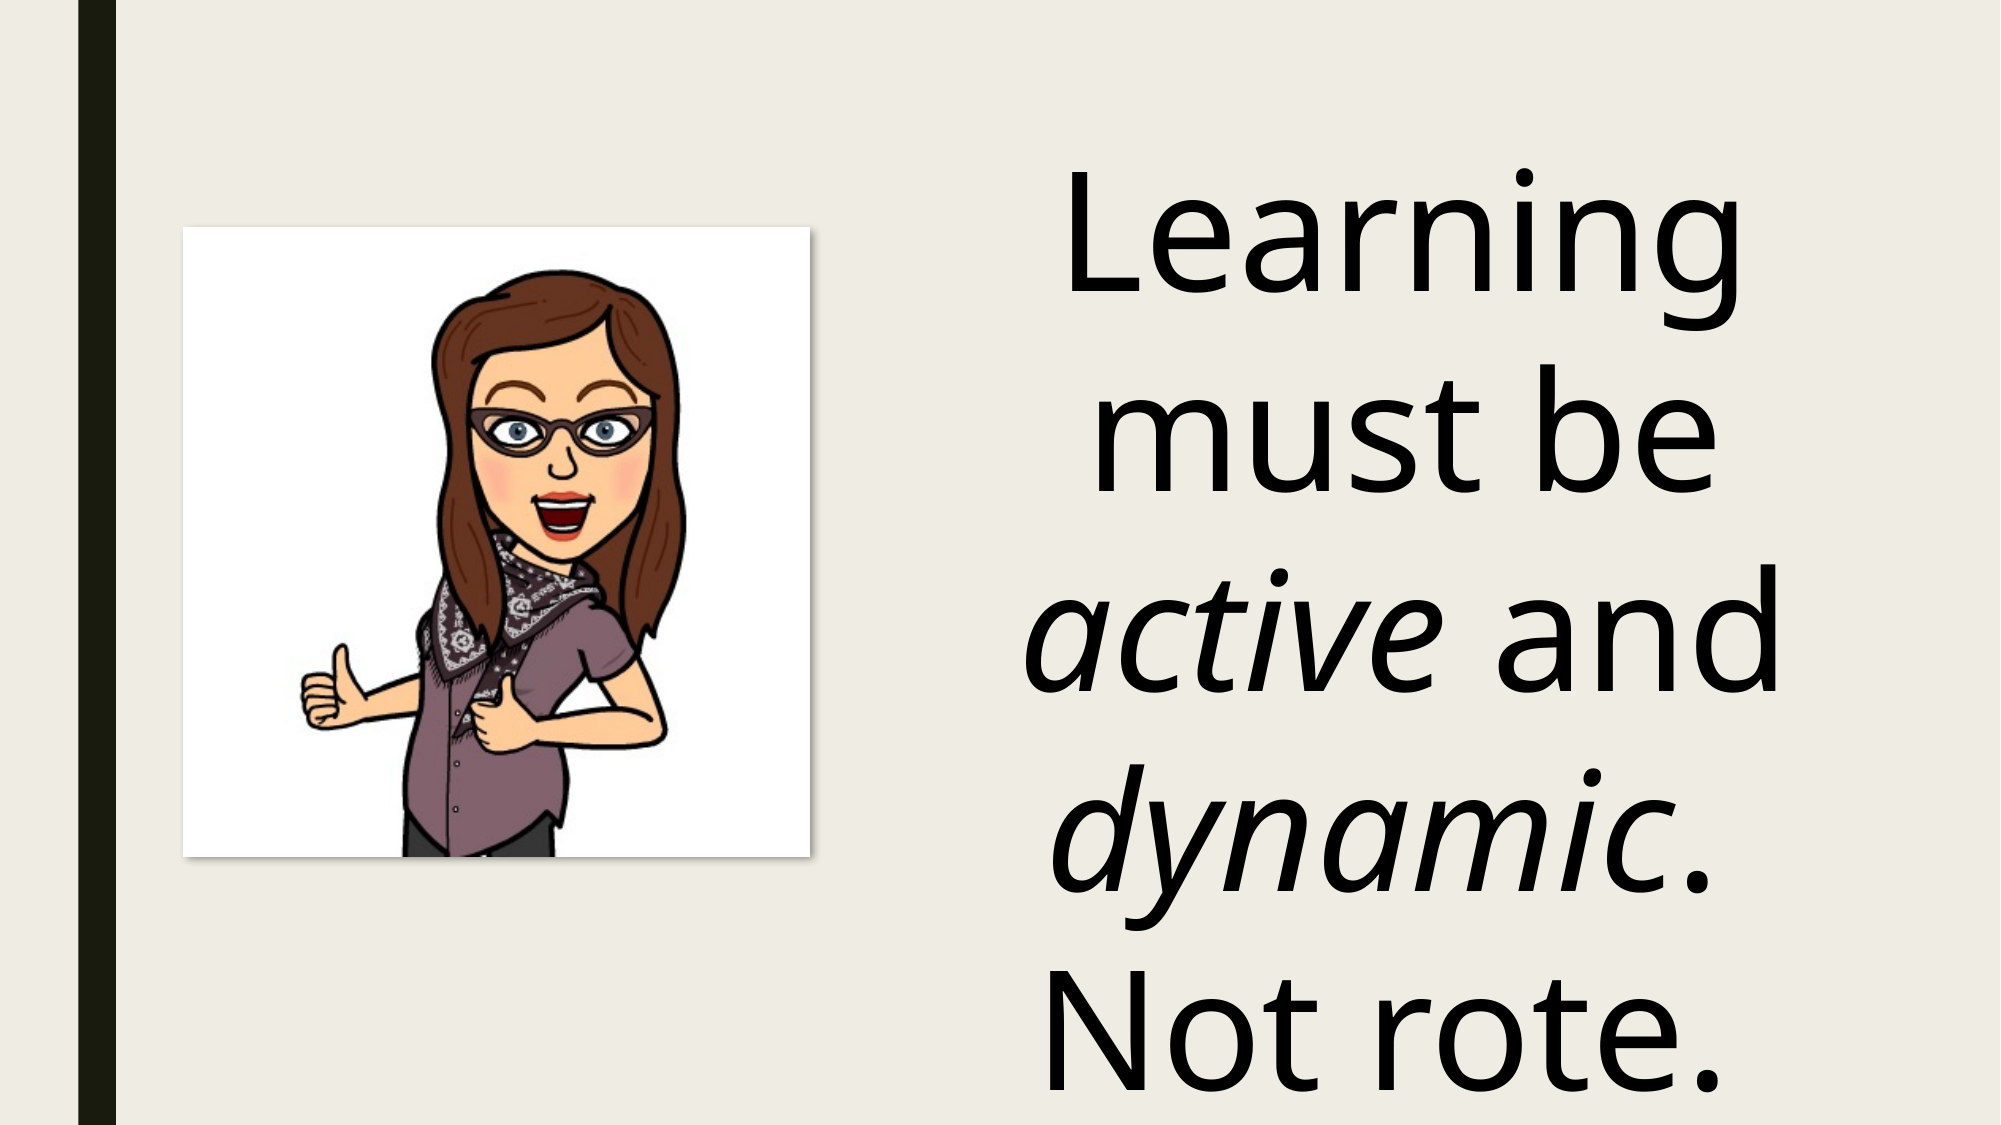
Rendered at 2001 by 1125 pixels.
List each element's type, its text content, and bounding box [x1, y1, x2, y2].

text_box Learning must be active and dynamic. Not rote. [871, 117, 1938, 1125]
picture [183, 227, 810, 858]
